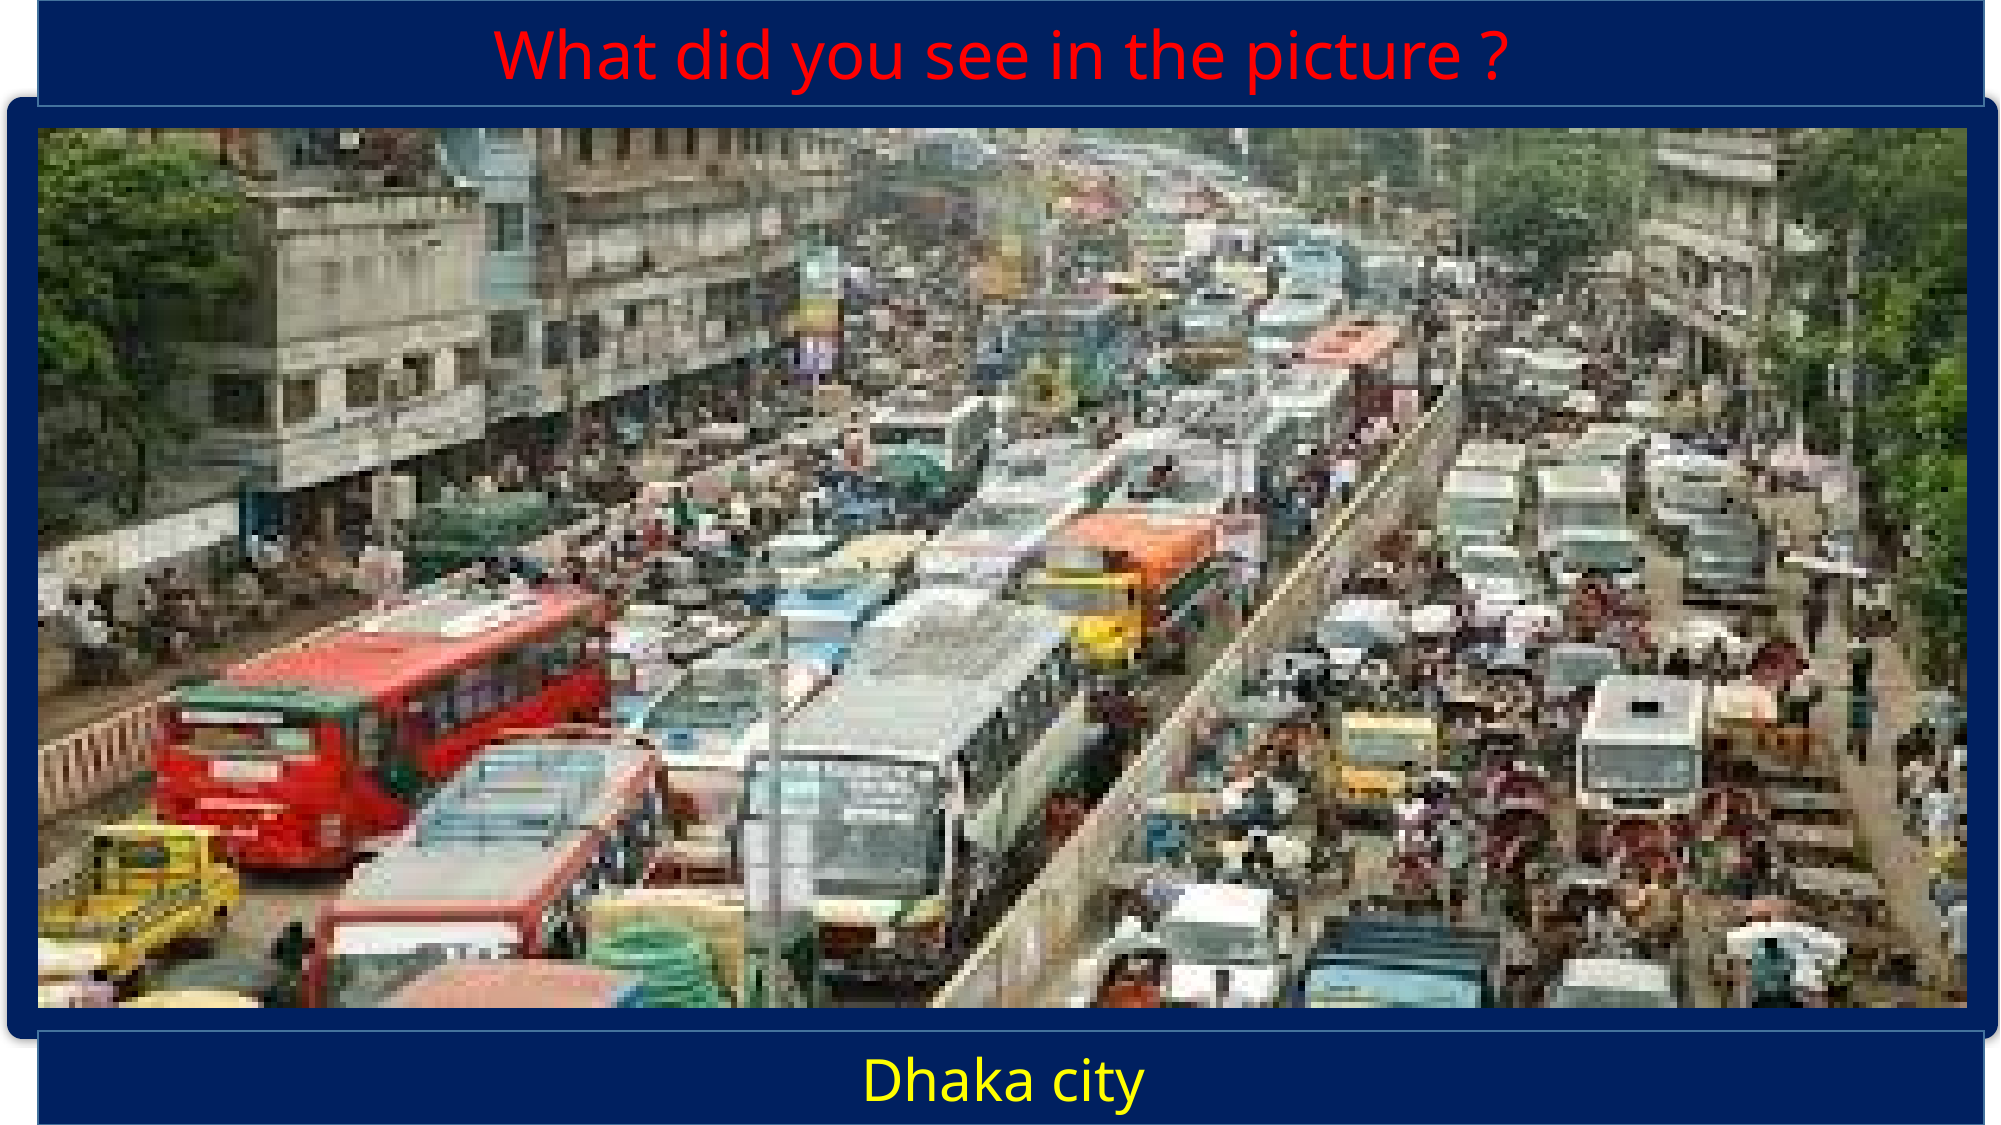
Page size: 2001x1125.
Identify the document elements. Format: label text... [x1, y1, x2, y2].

text_box Dhaka city [37, 1030, 1985, 1125]
text_box What did you see in the picture ? [37, 0, 1985, 107]
picture [37, 127, 1967, 1008]
